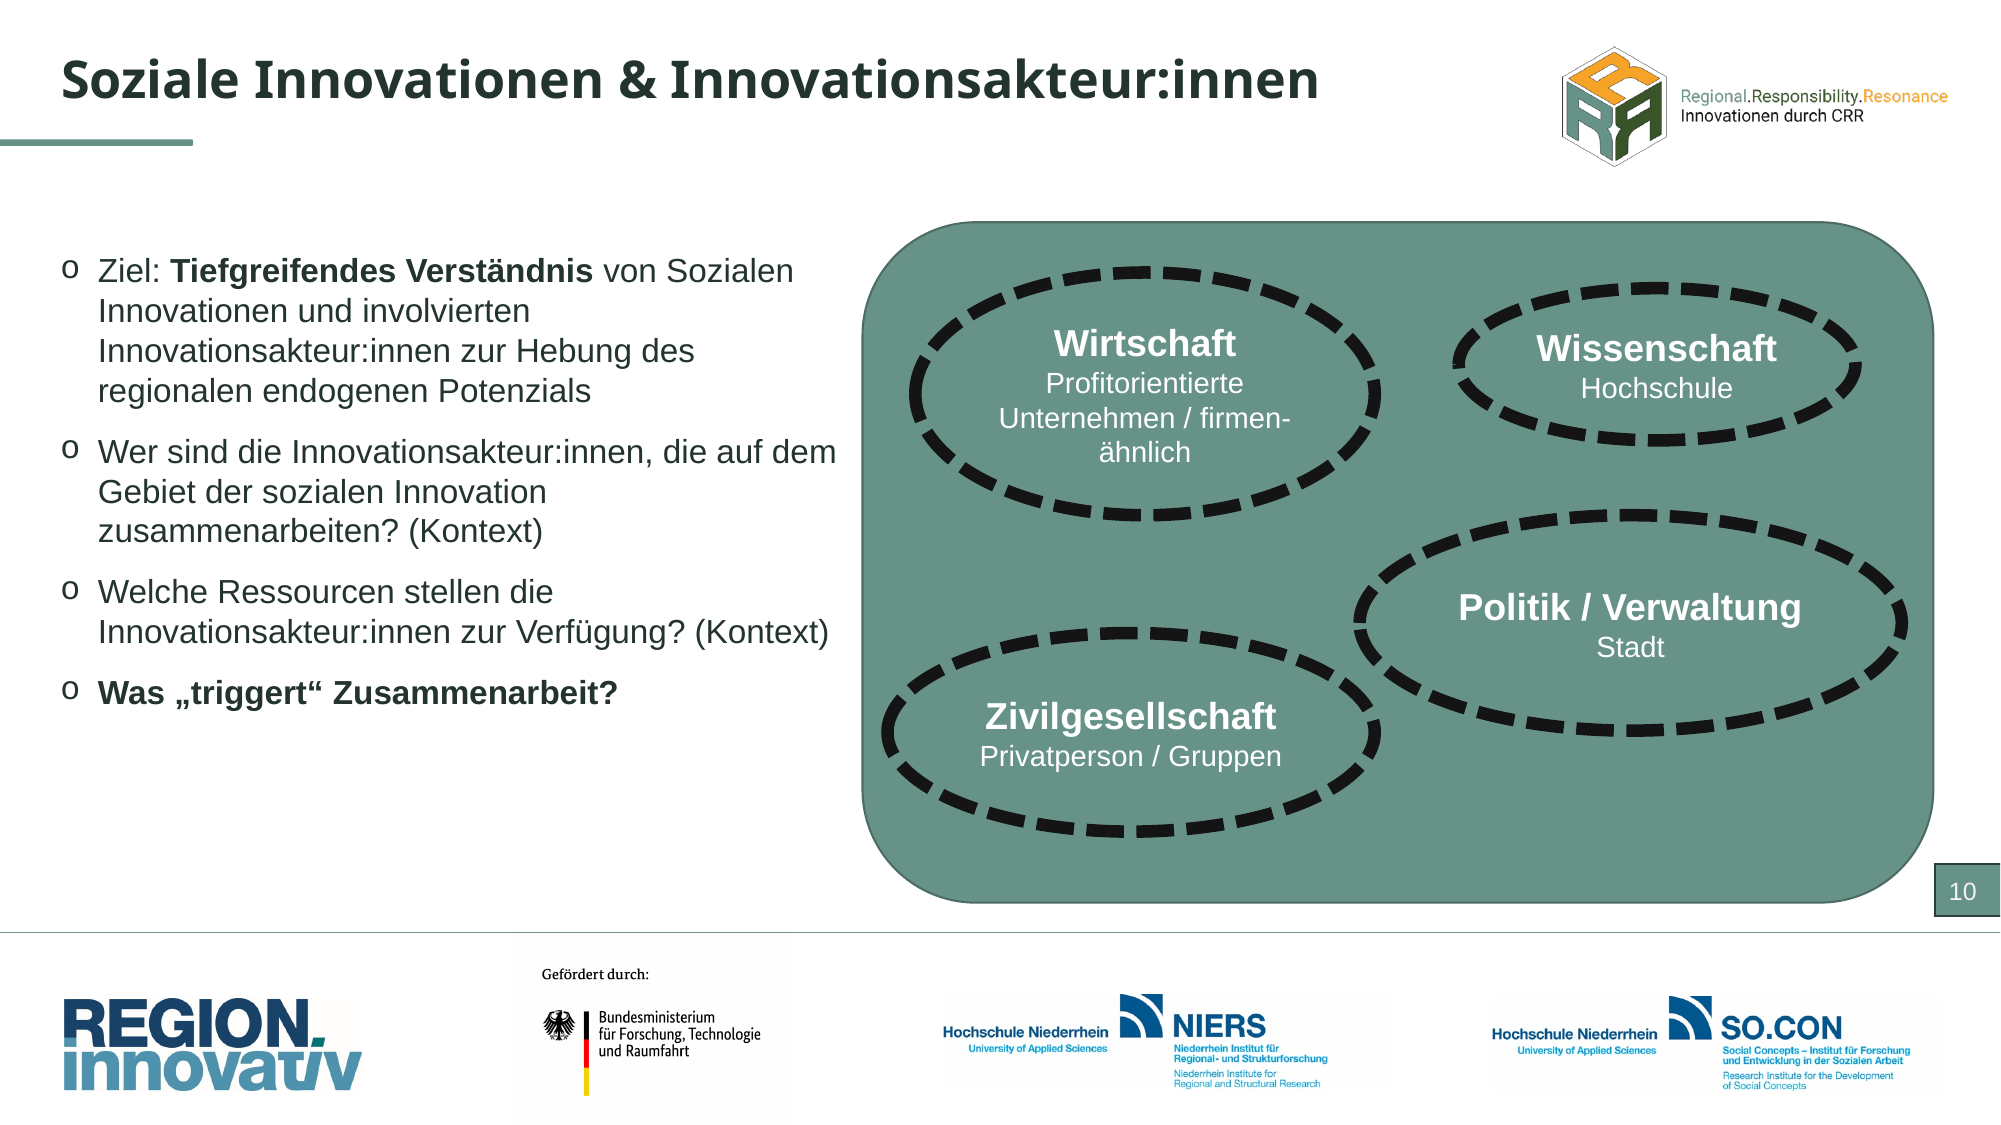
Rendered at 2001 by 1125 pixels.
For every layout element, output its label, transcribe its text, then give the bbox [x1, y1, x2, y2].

text_box Wissenschaft Hochschule [1457, 287, 1857, 442]
text_box Wirtschaft Profitorientierte Unternehmen / firmen-ähnlich [914, 271, 1376, 517]
picture [510, 935, 795, 1125]
text_box [861, 221, 1935, 904]
text_box Zivilgesellschaft Privatperson / Gruppen [886, 631, 1376, 833]
list Soziale Innovationen & Innovationsakteur:innen [46, 46, 1486, 125]
picture [1491, 996, 1942, 1093]
picture [1562, 46, 1948, 167]
text_box Politik / Verwaltung Stadt [1358, 514, 1903, 732]
list Ziel: Tiefgreifendes Verständnis von Sozialen Innovationen und involvierten Innovationsakteur:innen zur Hebung des regionalen endogenen Potenzials Wer sind die Innovationsakteur:innen, die auf dem Gebiet der sozialen Innovation zusammenarbeiten? (Kontext) Welche Ressourcen stellen die Innovationsakteur:innen zur Verfügung? (Kontext) Was „triggert“ Zusammenarbeit? [45, 242, 856, 895]
picture [942, 994, 1393, 1091]
picture [64, 998, 362, 1091]
